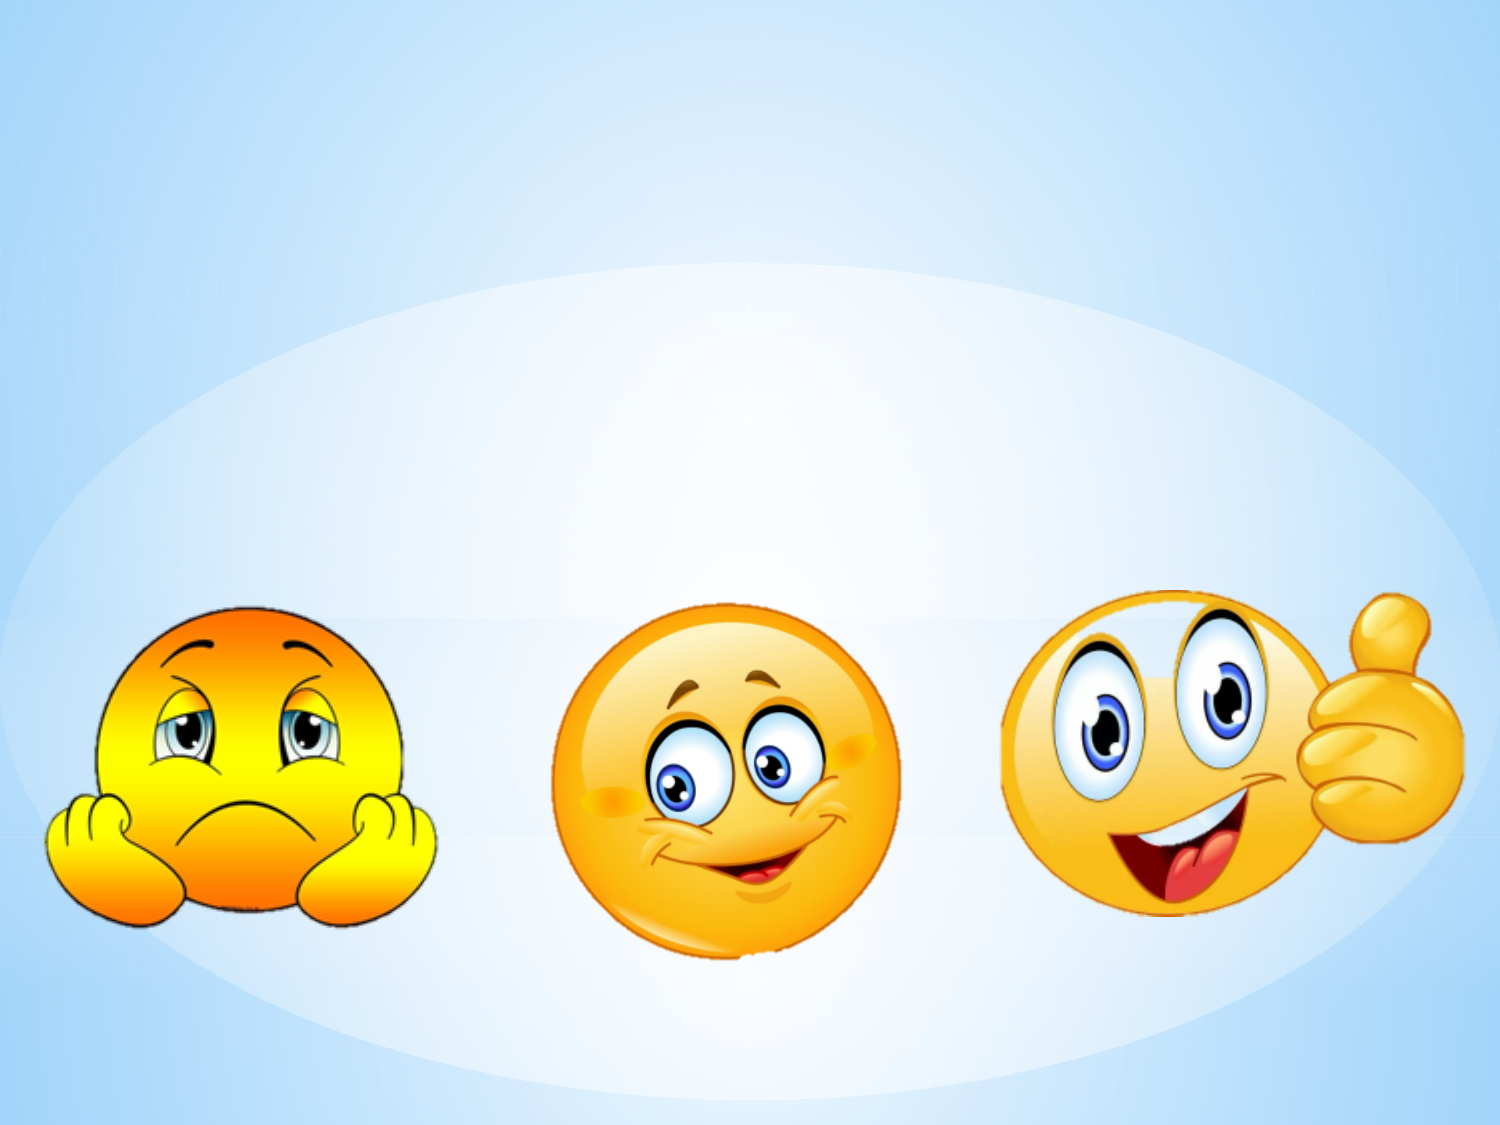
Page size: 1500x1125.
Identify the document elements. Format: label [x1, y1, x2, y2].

picture [997, 589, 1466, 917]
picture [29, 589, 469, 973]
picture [548, 598, 904, 1025]
